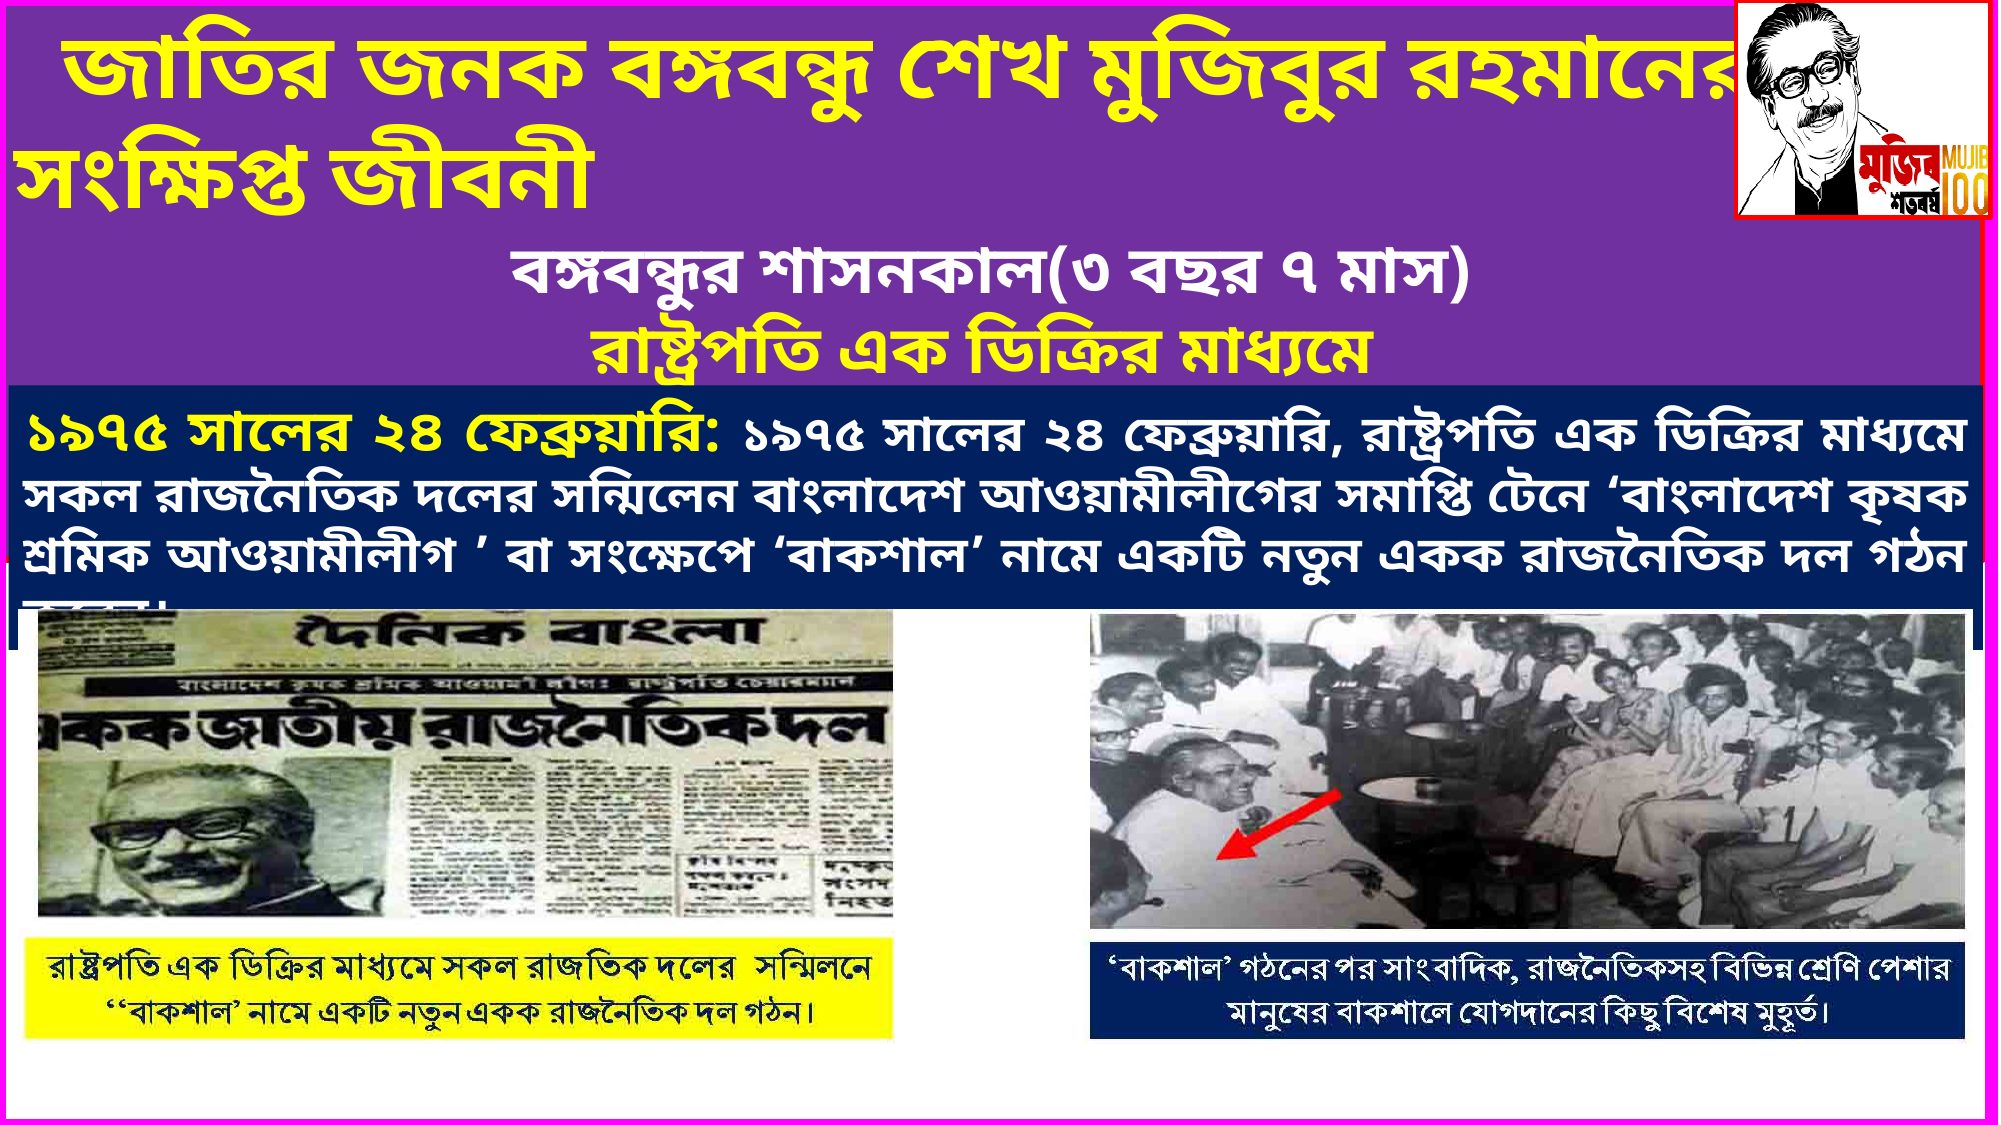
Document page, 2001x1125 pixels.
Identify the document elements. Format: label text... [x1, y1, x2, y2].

picture [18, 609, 1974, 1058]
picture [1738, 2, 1989, 216]
text_box [0, 0, 1992, 1125]
text_box ১৯৭৫ সালের ২৪ ফেব্রুয়ারি: ১৯৭৫ সালের ২৪ ফেব্রুয়ারি, রাষ্ট্রপতি এক ডিক্রির মাধ্যমে সকল রাজনৈতিক দলের সন্মিলেন বাংলাদেশ আওয়ামীলীগের সমাপ্তি টেনে ‘বাংলাদেশ কৃষক শ্রমিক আওয়ামীলীগ ’ বা সংক্ষেপে ‘বাকশাল’ নামে একটি নতুন একক রাজনৈতিক দল গঠন করেন। [8, 385, 1983, 650]
